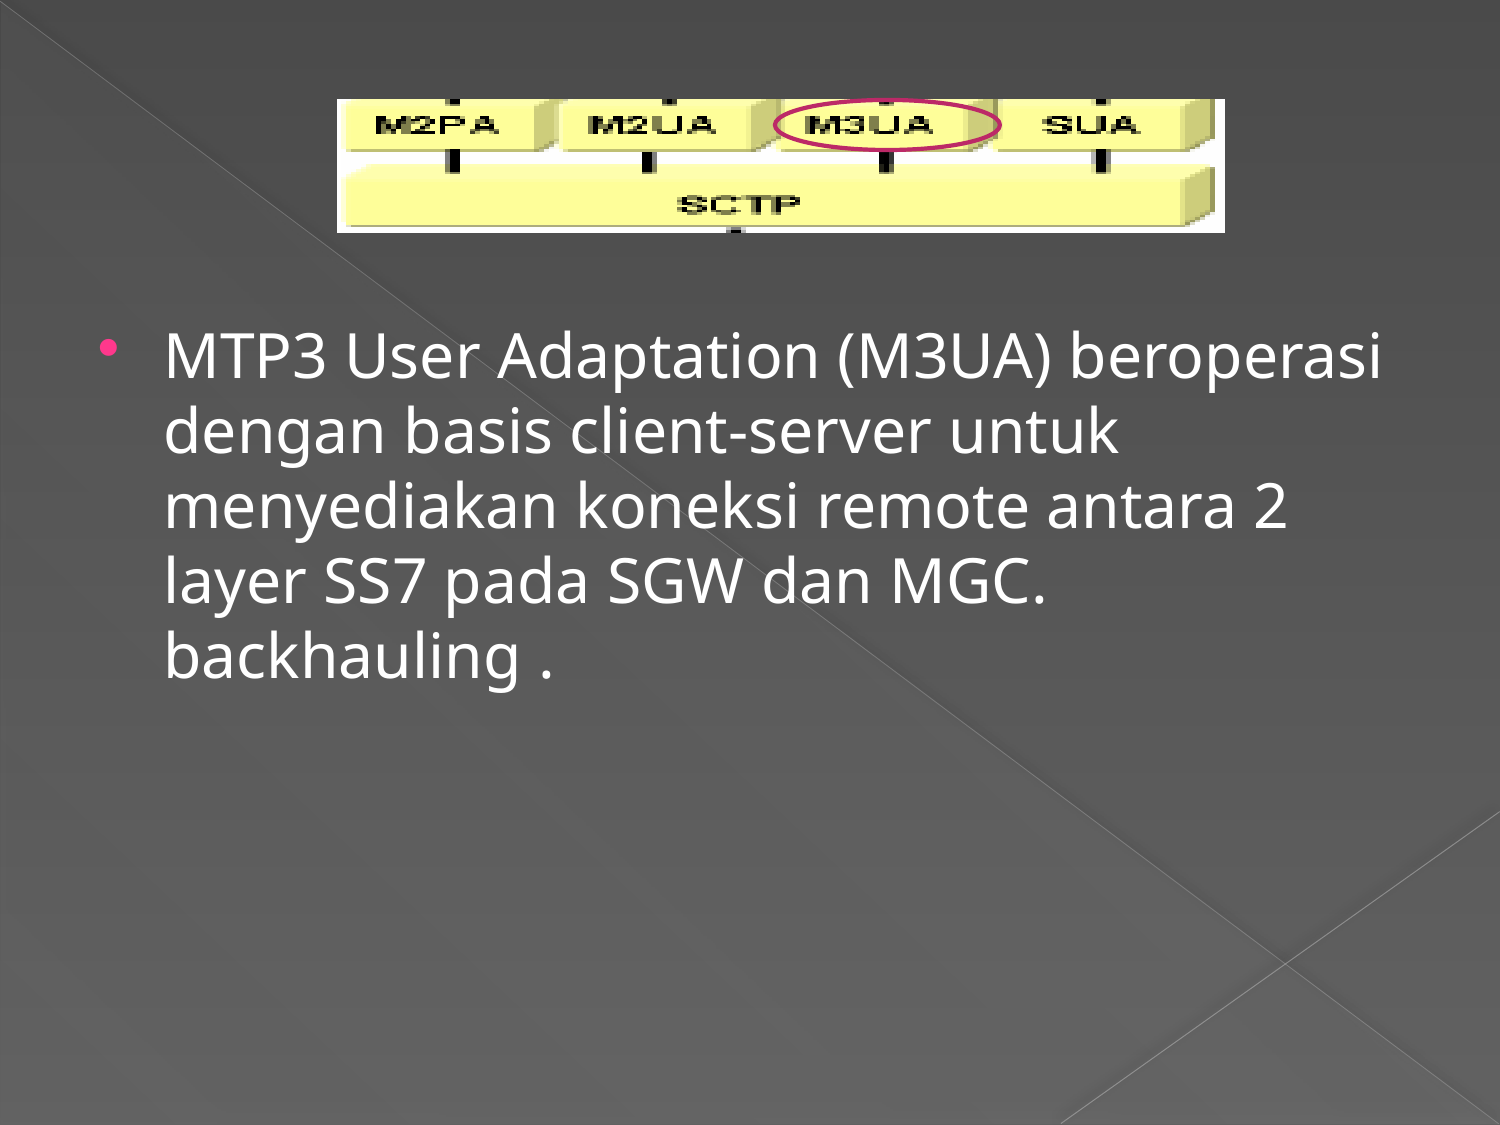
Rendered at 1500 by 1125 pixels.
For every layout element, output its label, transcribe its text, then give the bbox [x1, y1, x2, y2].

picture [337, 99, 1226, 233]
list MTP3 User Adaptation (M3UA) beroperasi dengan basis client-server untuk menyediakan koneksi remote antara 2 layer SS7 pada SGW dan MGC. backhauling . [75, 308, 1425, 1059]
